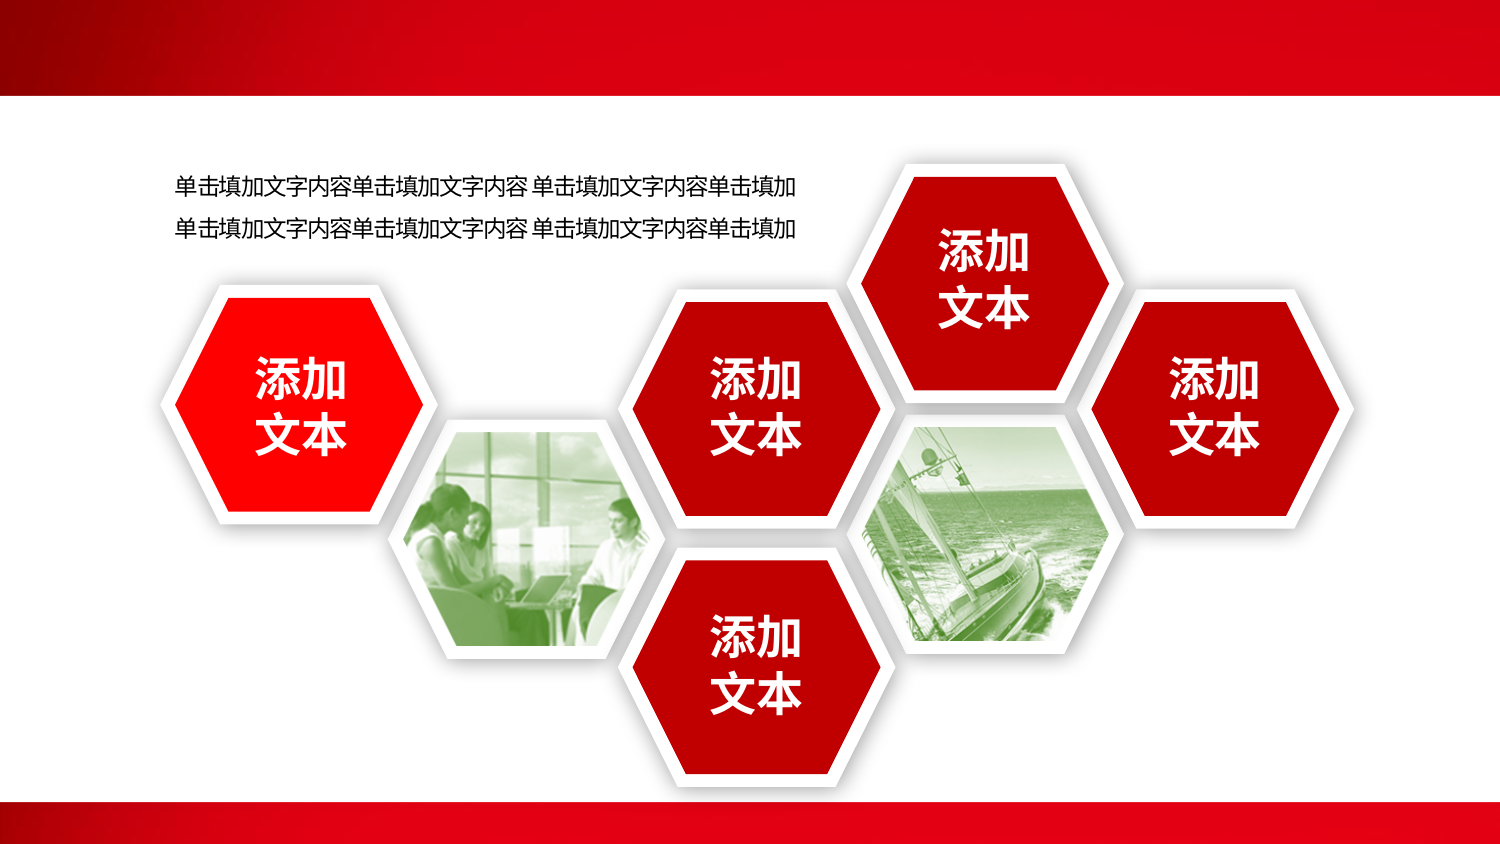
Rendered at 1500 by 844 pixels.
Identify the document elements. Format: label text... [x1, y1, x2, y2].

text_box 单击填加文字内容单击填加文字内容 单击填加文字内容单击填加 单击填加文字内容单击填加文字内容 单击填加文字内容单击填加 [175, 157, 929, 243]
picture [0, 0, 1500, 95]
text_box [387, 419, 666, 659]
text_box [846, 163, 1125, 404]
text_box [617, 547, 896, 787]
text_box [617, 289, 896, 529]
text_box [160, 284, 438, 525]
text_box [1076, 289, 1355, 529]
picture [0, 803, 1500, 844]
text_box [846, 414, 1125, 655]
